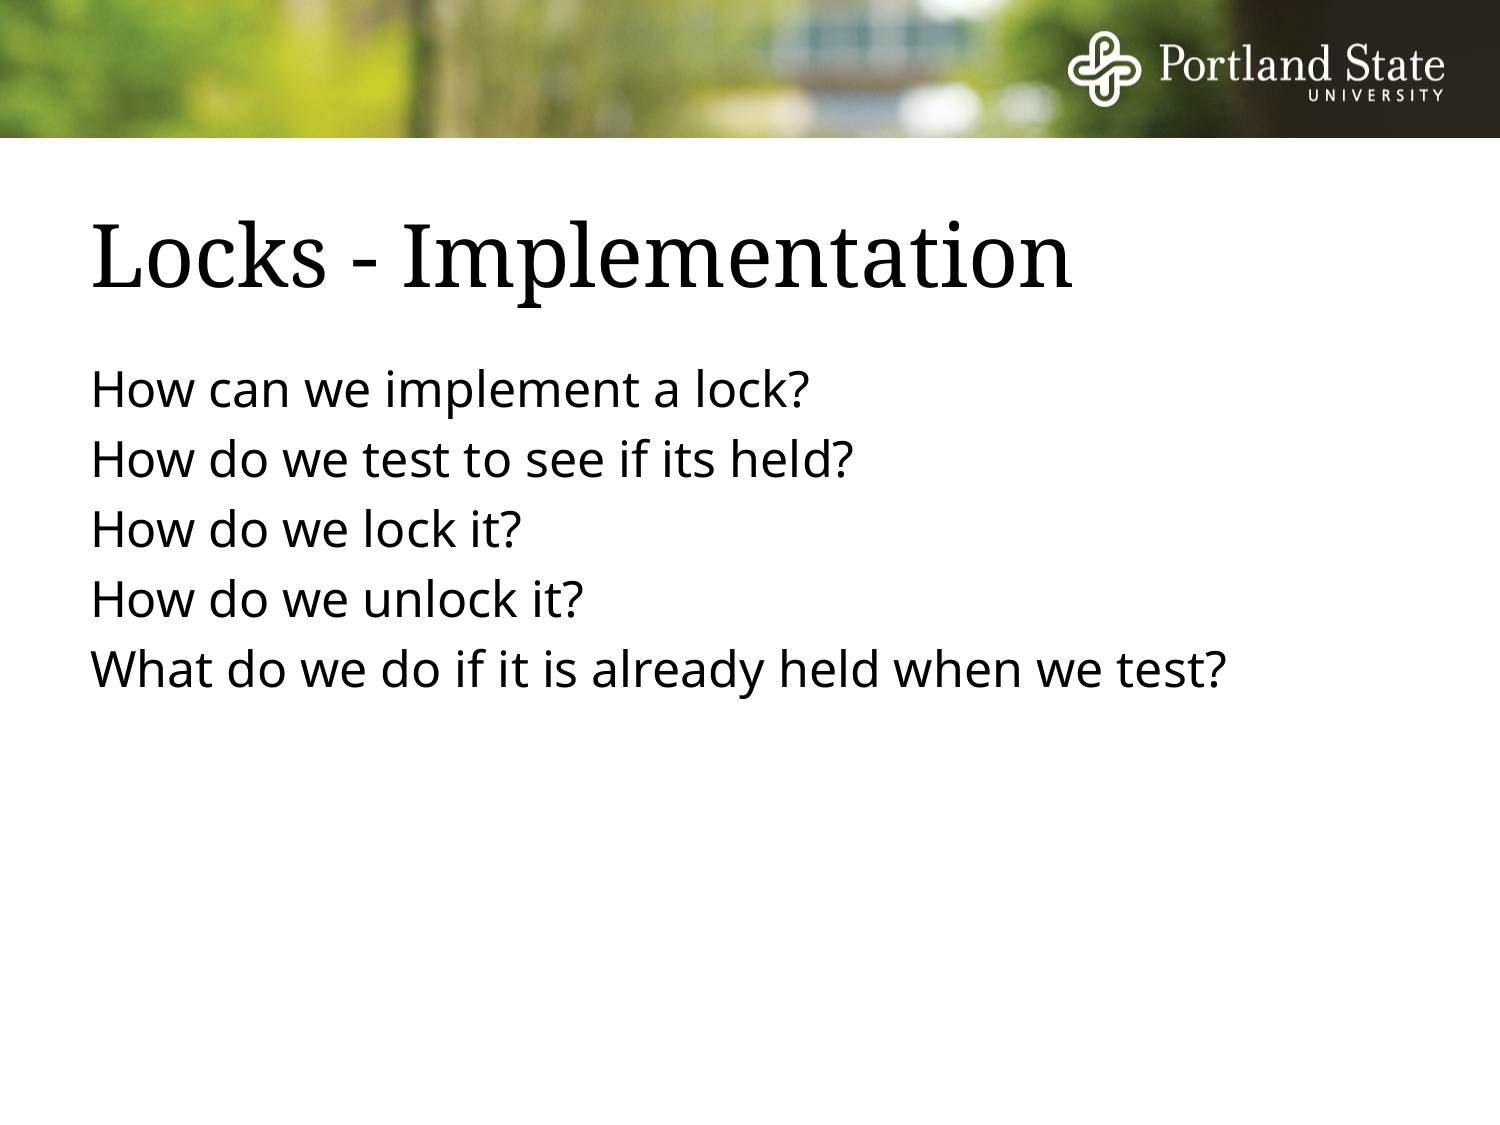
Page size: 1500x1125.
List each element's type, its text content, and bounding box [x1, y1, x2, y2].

picture [0, 0, 1500, 138]
list How can we implement a lock? How do we test to see if its held? How do we lock it? How do we unlock it? What do we do if it is already held when we test? [75, 350, 1400, 717]
title Locks - Implementation [75, 202, 1263, 315]
